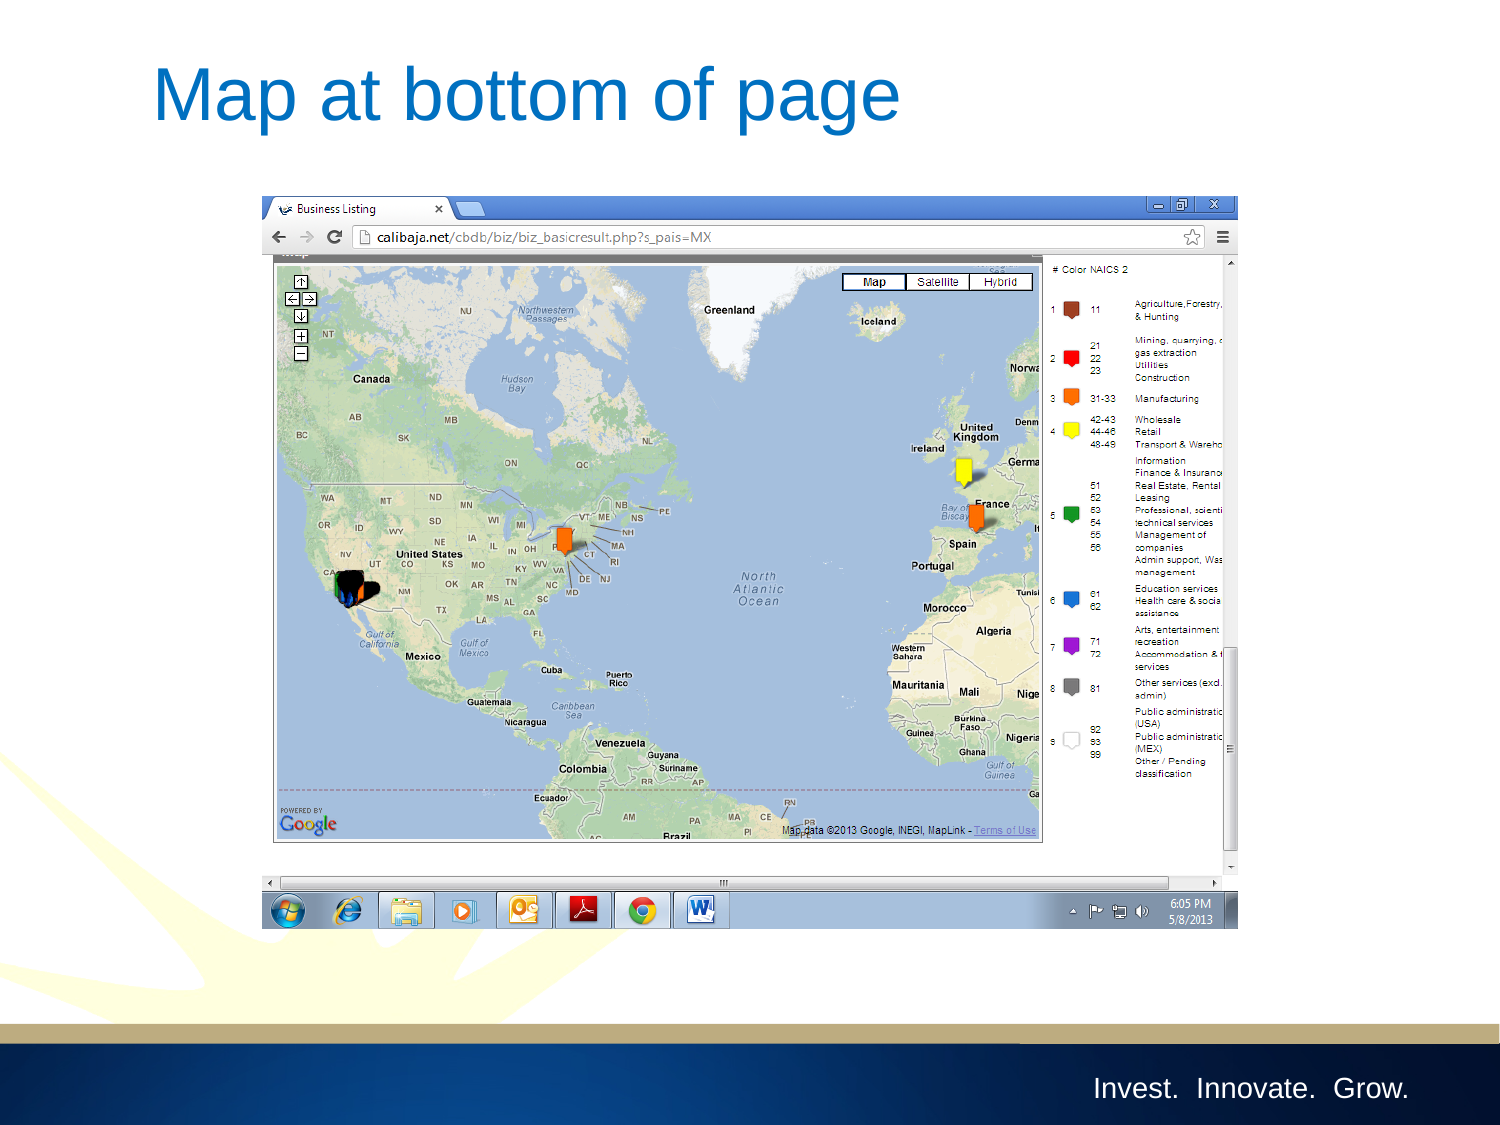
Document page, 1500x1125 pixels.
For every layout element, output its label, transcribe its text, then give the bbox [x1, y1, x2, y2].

picture [262, 196, 1238, 929]
title Map at bottom of page [137, 37, 1389, 326]
picture [0, 1044, 1500, 1125]
